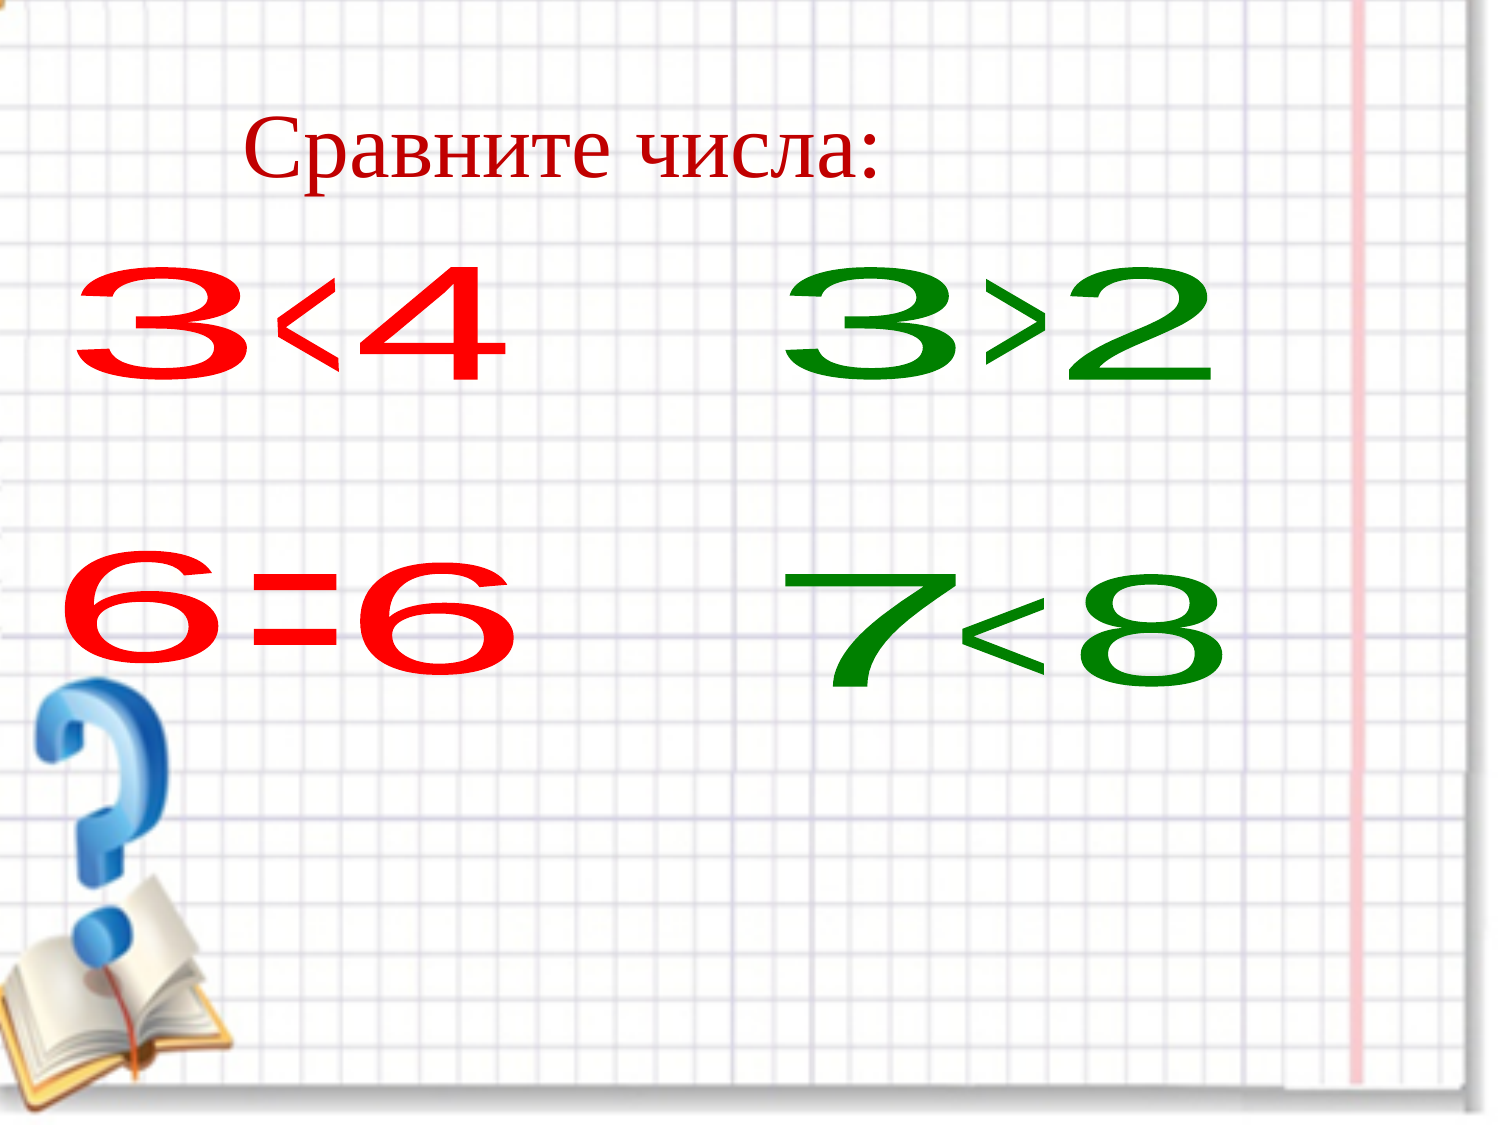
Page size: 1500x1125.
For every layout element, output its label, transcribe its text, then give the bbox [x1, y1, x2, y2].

picture [0, 0, 1500, 1125]
text_box [289, 645, 320, 796]
text_box Сравните числа: [227, 78, 899, 203]
